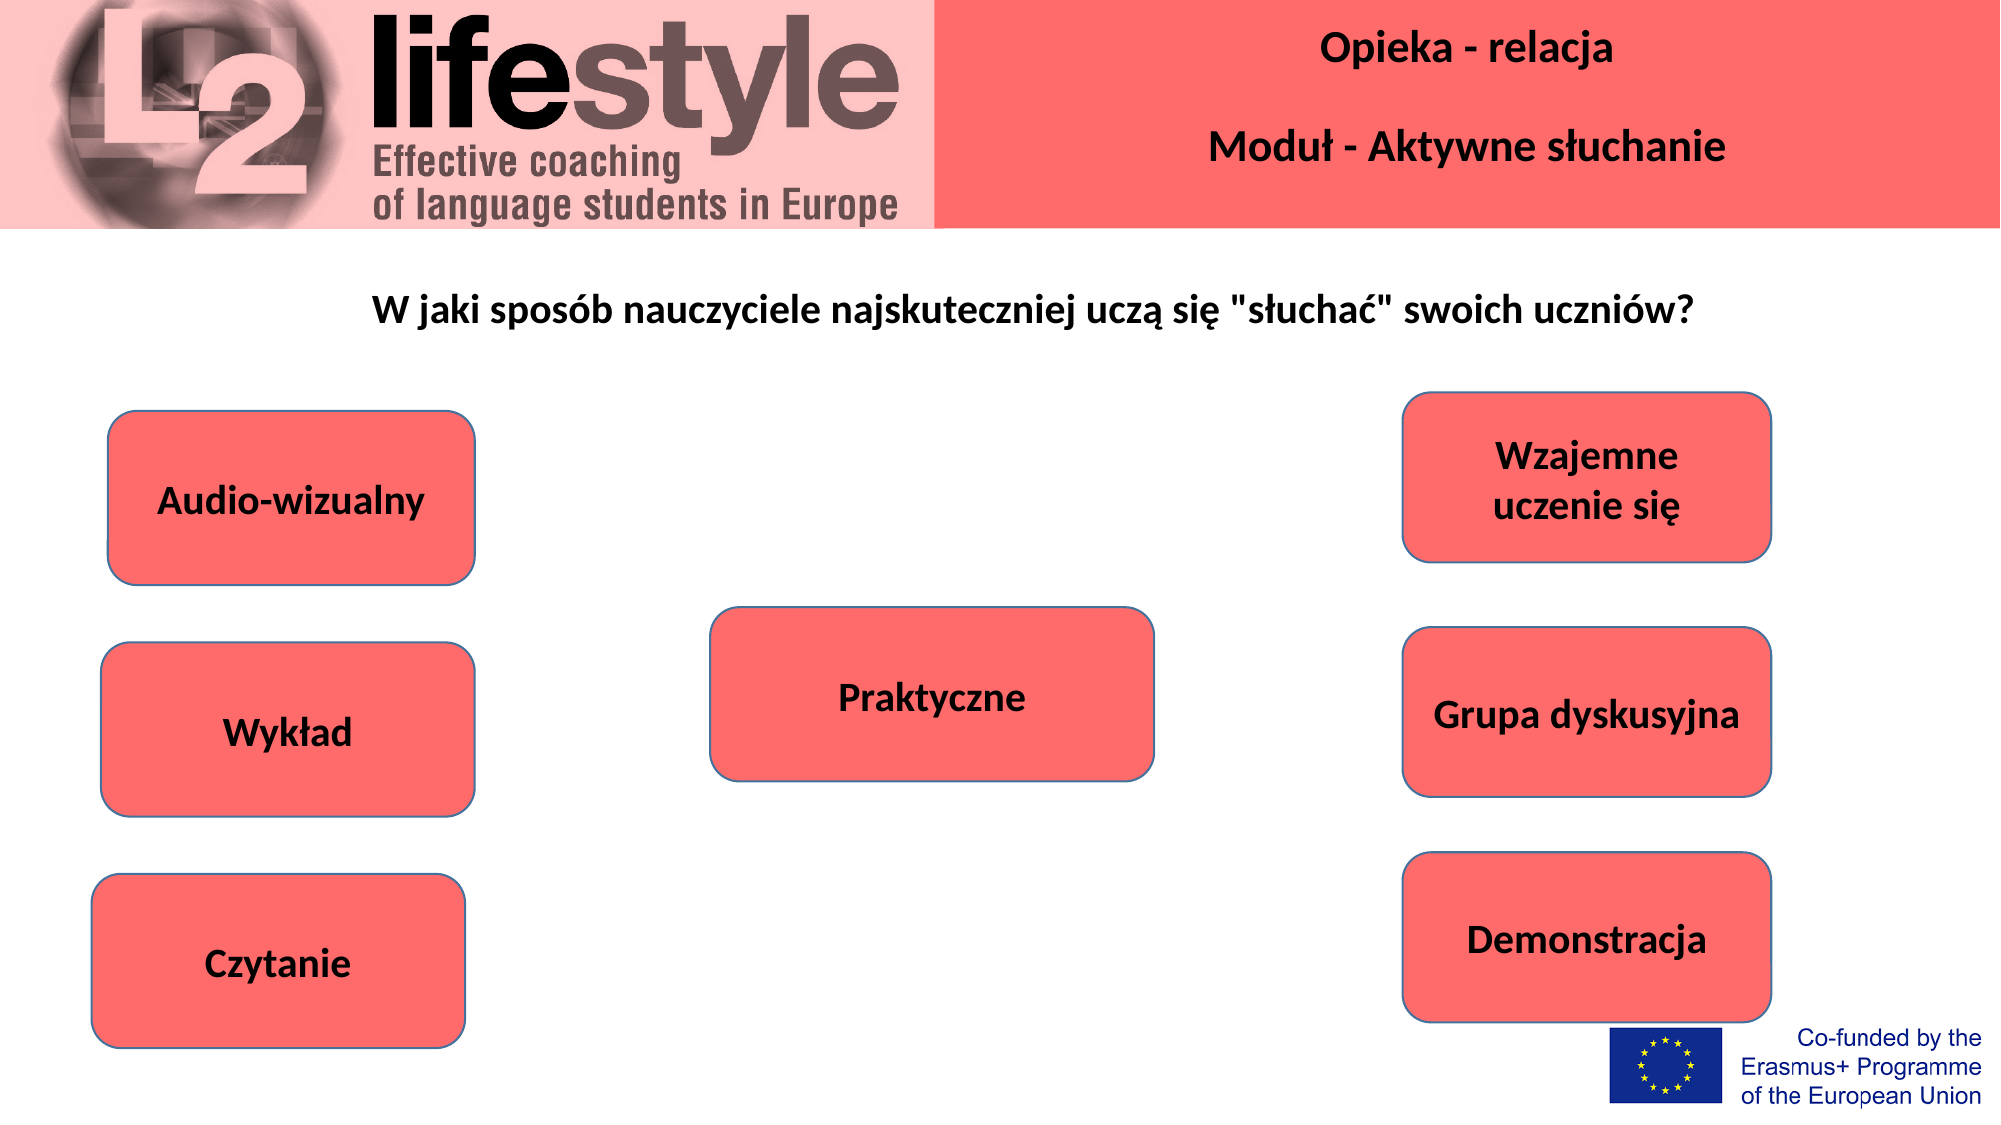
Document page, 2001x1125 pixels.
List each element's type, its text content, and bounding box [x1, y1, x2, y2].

text_box W jaki sposób nauczyciele najskuteczniej uczą się "słuchać" swoich uczniów? [337, 273, 1731, 339]
text_box Audio-wizualny [106, 409, 476, 587]
text_box Wykład [99, 641, 476, 818]
text_box Grupa dyskusyjna [1401, 626, 1773, 798]
text_box Praktyczne [709, 606, 1156, 783]
picture [0, 0, 945, 229]
text_box Czytanie [90, 872, 467, 1050]
text_box Demonstracja [1401, 851, 1773, 1024]
text_box Opieka - relacja Moduł - Aktywne słuchanie [945, 0, 2000, 229]
picture [1586, 1006, 2000, 1125]
text_box Wzajemne uczenie się [1401, 391, 1773, 564]
